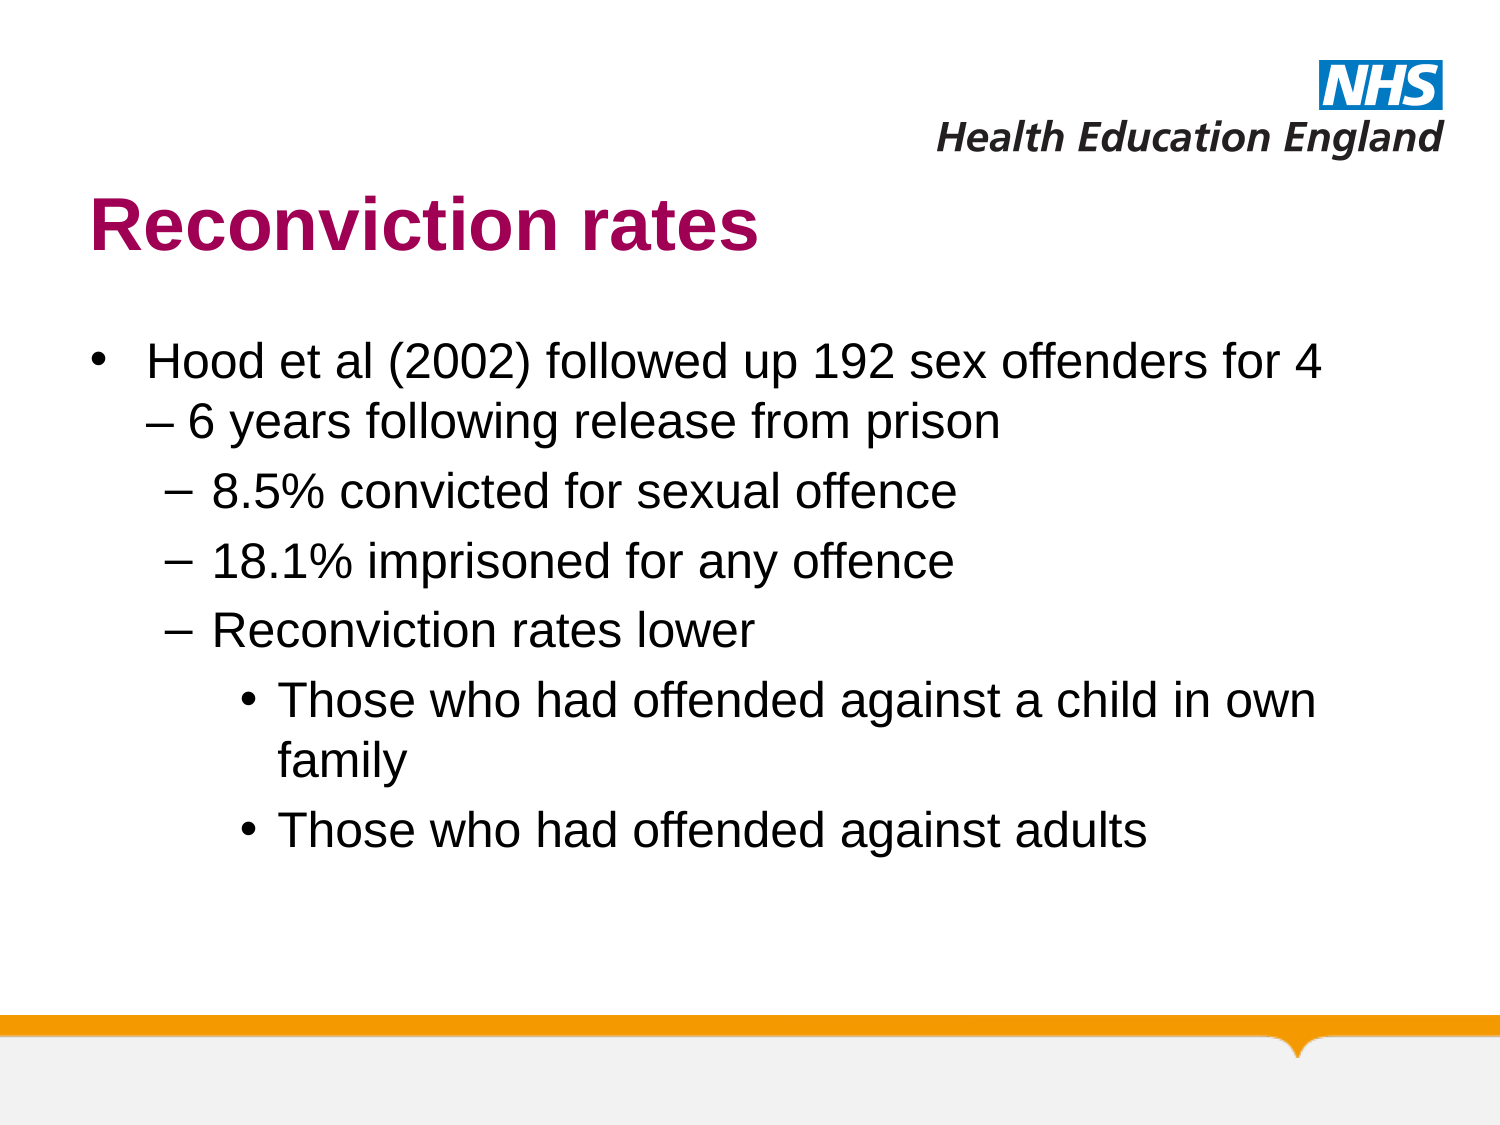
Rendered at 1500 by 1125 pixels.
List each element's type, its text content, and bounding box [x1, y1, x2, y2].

list Hood et al (2002) followed up 192 sex offenders for 4 – 6 years following release from prison 8.5% convicted for sexual offence 18.1% imprisoned for any offence Reconviction rates lower Those who had offended against a child in own family Those who had offended against adults [75, 320, 1361, 931]
title Reconviction rates [75, 168, 1350, 280]
picture [936, 59, 1445, 161]
